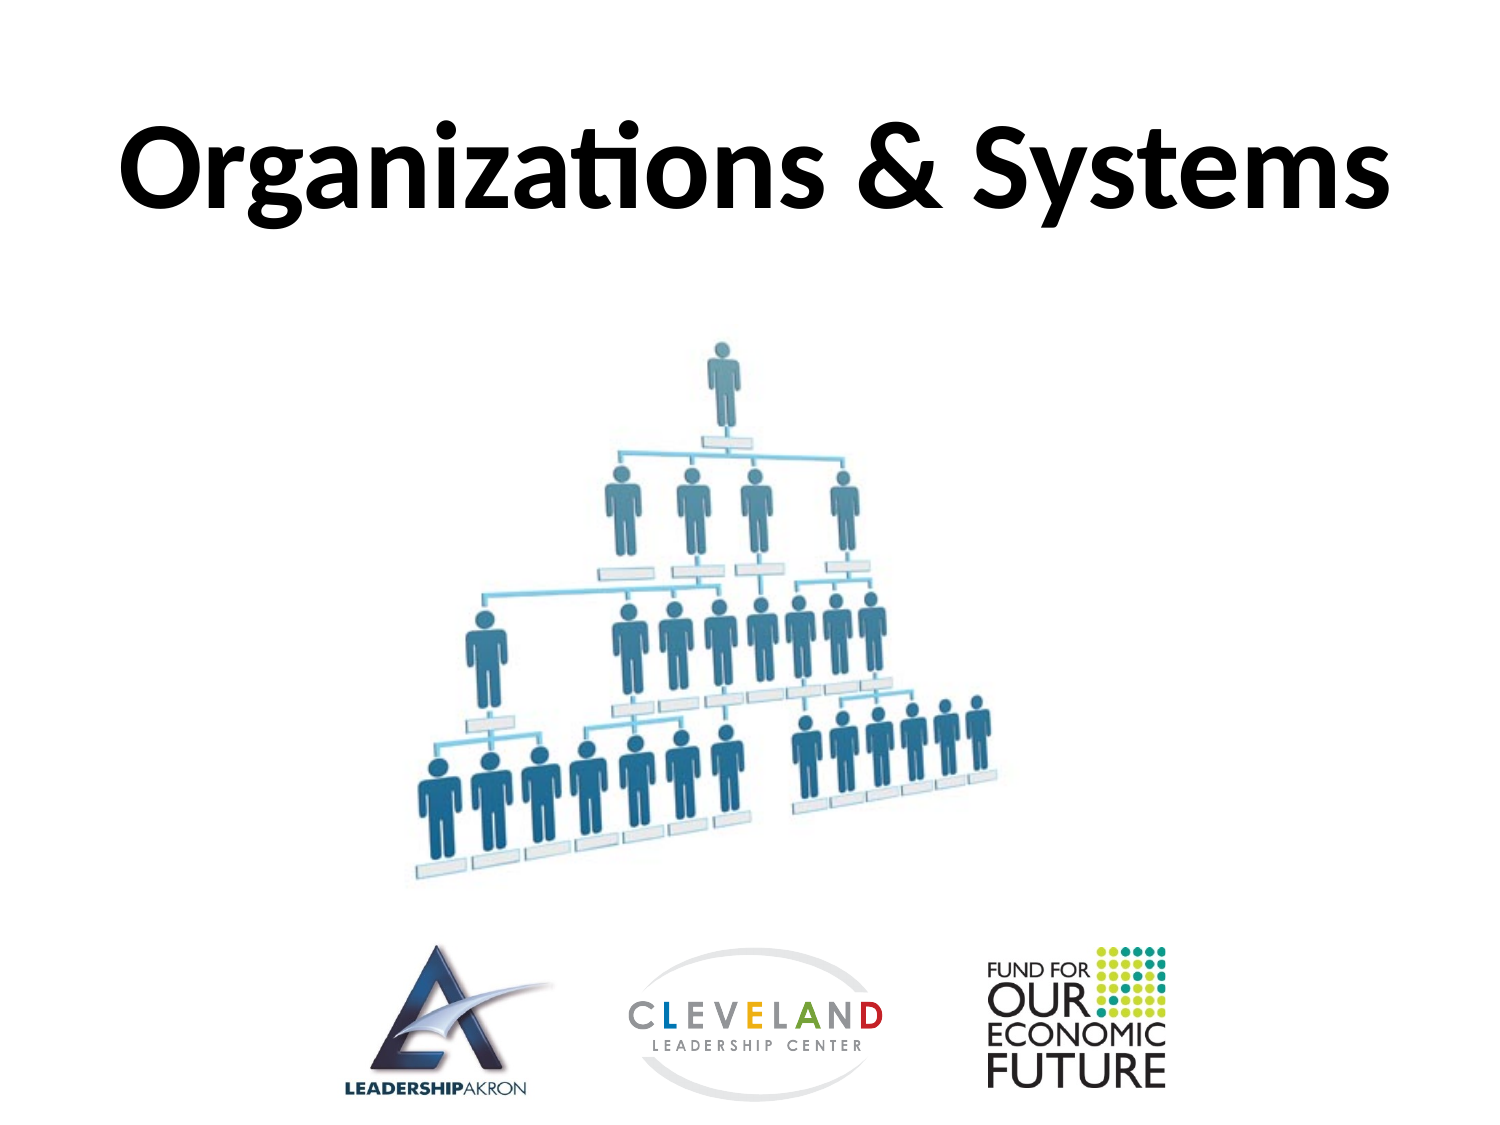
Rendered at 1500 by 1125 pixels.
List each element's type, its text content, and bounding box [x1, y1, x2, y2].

picture [600, 935, 900, 1125]
title Organizations & Systems [103, 59, 1500, 278]
picture [337, 935, 561, 1100]
picture [988, 947, 1166, 1088]
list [199, 324, 1241, 913]
